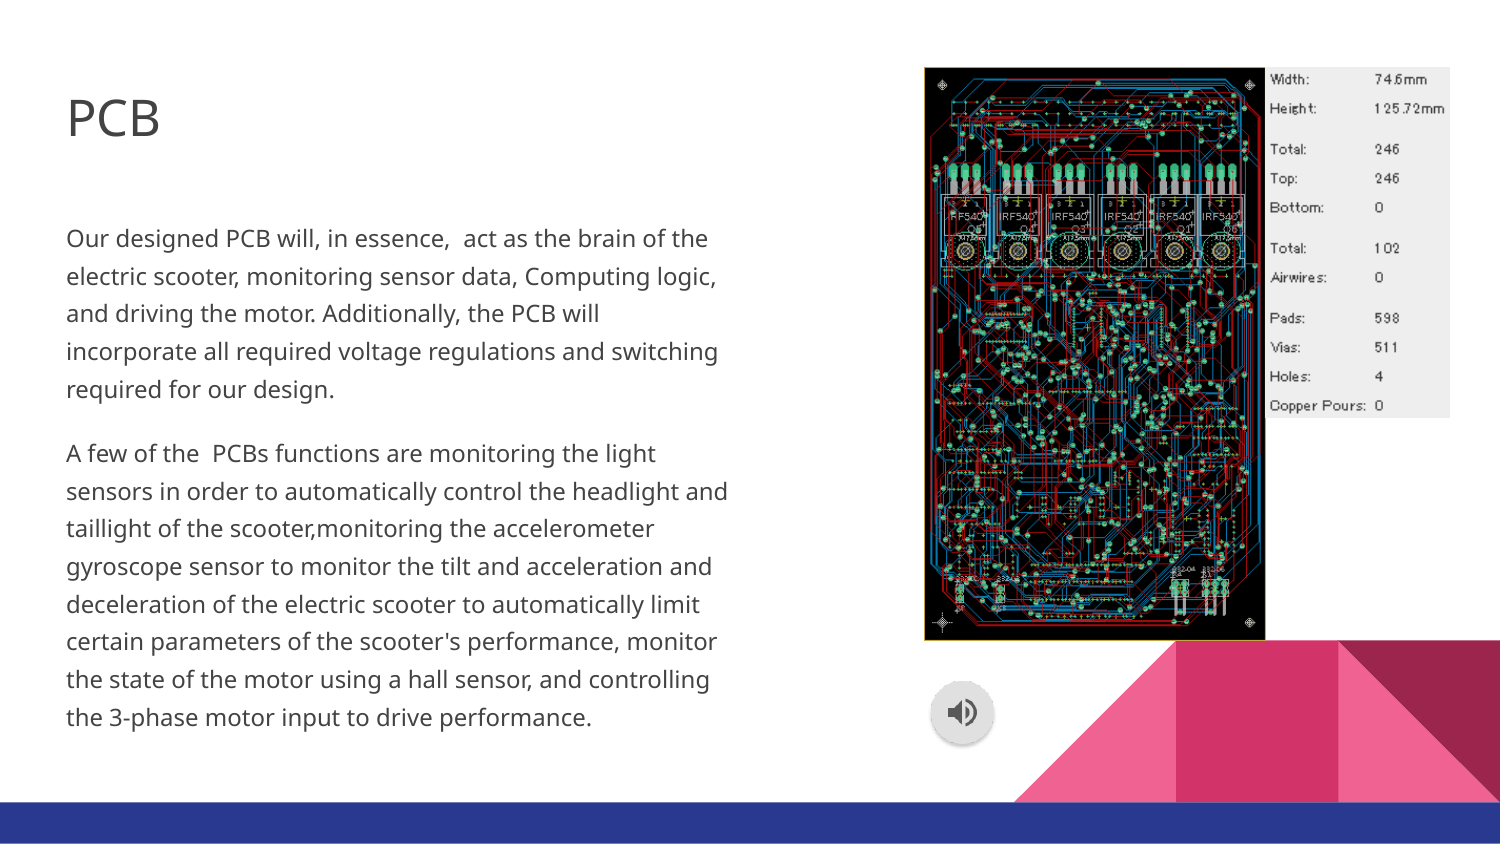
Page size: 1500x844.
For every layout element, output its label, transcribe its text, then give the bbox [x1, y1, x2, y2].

title PCB [51, 67, 922, 167]
picture [924, 674, 1000, 750]
list Our designed PCB will, in essence, act as the brain of the electric scooter, monitoring sensor data, Computing logic, and driving the motor. Additionally, the PCB will incorporate all required voltage regulations and switching required for our design. A few of the PCBs functions are monitoring the light sensors in order to automatically control the headlight and taillight of the scooter,monitoring the accelerometer gyroscope sensor to monitor the tilt and acceleration and deceleration of the electric scooter to automatically limit certain parameters of the scooter's performance, monitor the state of the motor using a hall sensor, and controlling the 3-phase motor input to drive performance. [51, 201, 750, 750]
picture [924, 66, 1451, 641]
